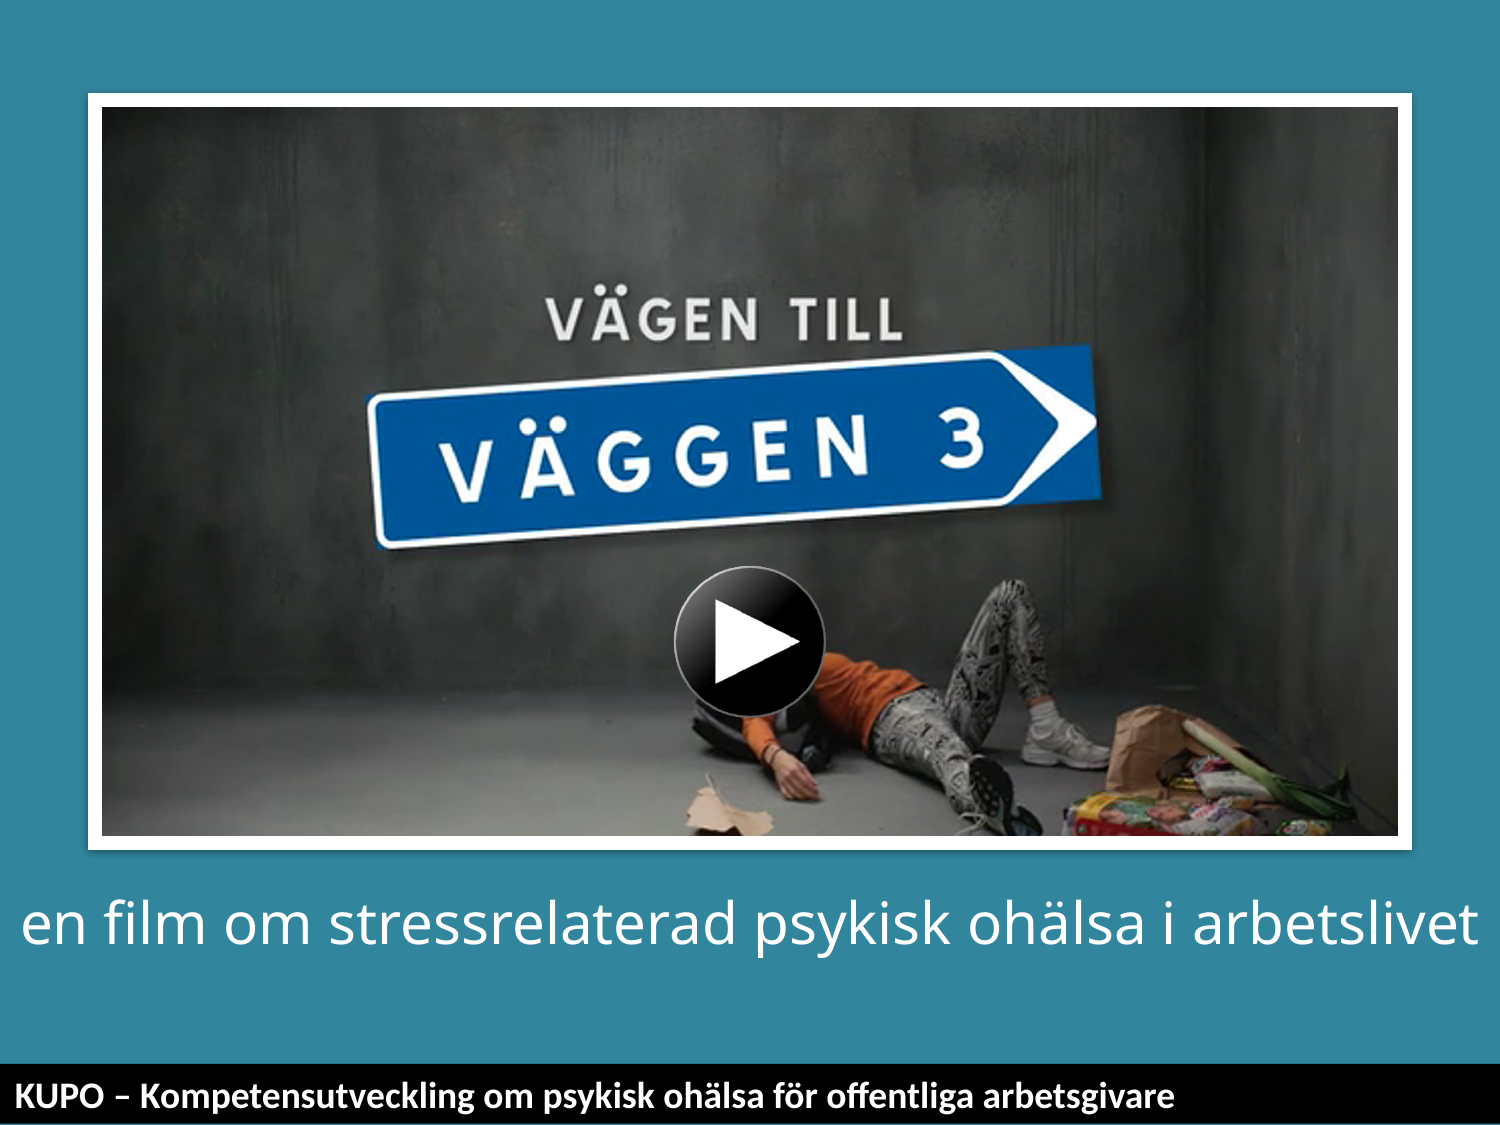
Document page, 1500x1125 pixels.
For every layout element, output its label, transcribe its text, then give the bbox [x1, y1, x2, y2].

text_box KUPO – Kompetensutveckling om psykisk ohälsa för offentliga arbetsgivare [0, 1063, 1500, 1124]
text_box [101, 106, 1399, 837]
title en film om stressrelaterad psykisk ohälsa i arbetslivet [0, 855, 1500, 988]
